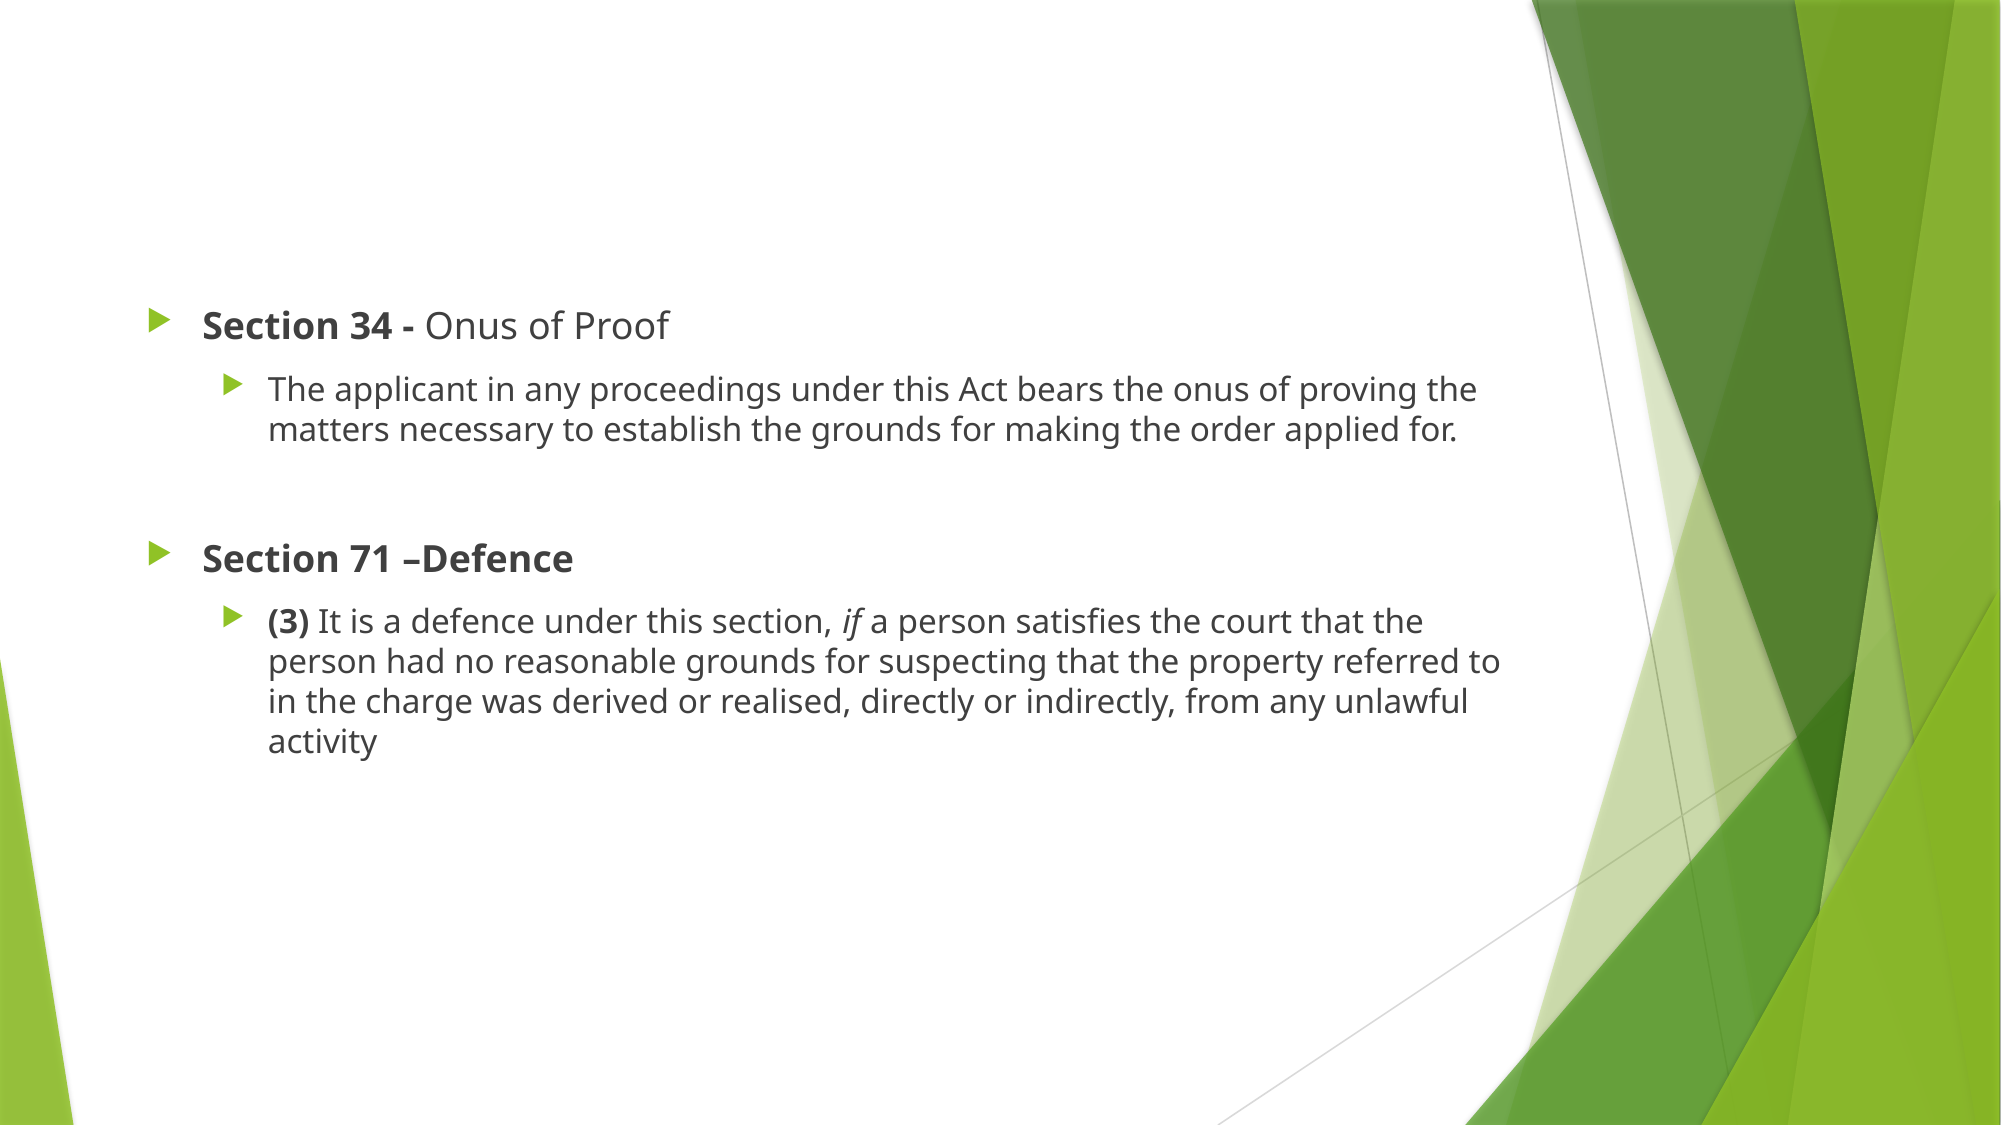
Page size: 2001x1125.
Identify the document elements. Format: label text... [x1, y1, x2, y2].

list Section 34 - Onus of Proof The applicant in any proceedings under this Act bears the onus of proving the matters necessary to establish the grounds for making the order applied for. Section 71 –Defence (3) It is a defence under this section, if a person satisfies the court that the person had no reasonable grounds for suspecting that the property referred to in the charge was derived or realised, directly or indirectly, from any unlawful activity [130, 294, 1542, 910]
